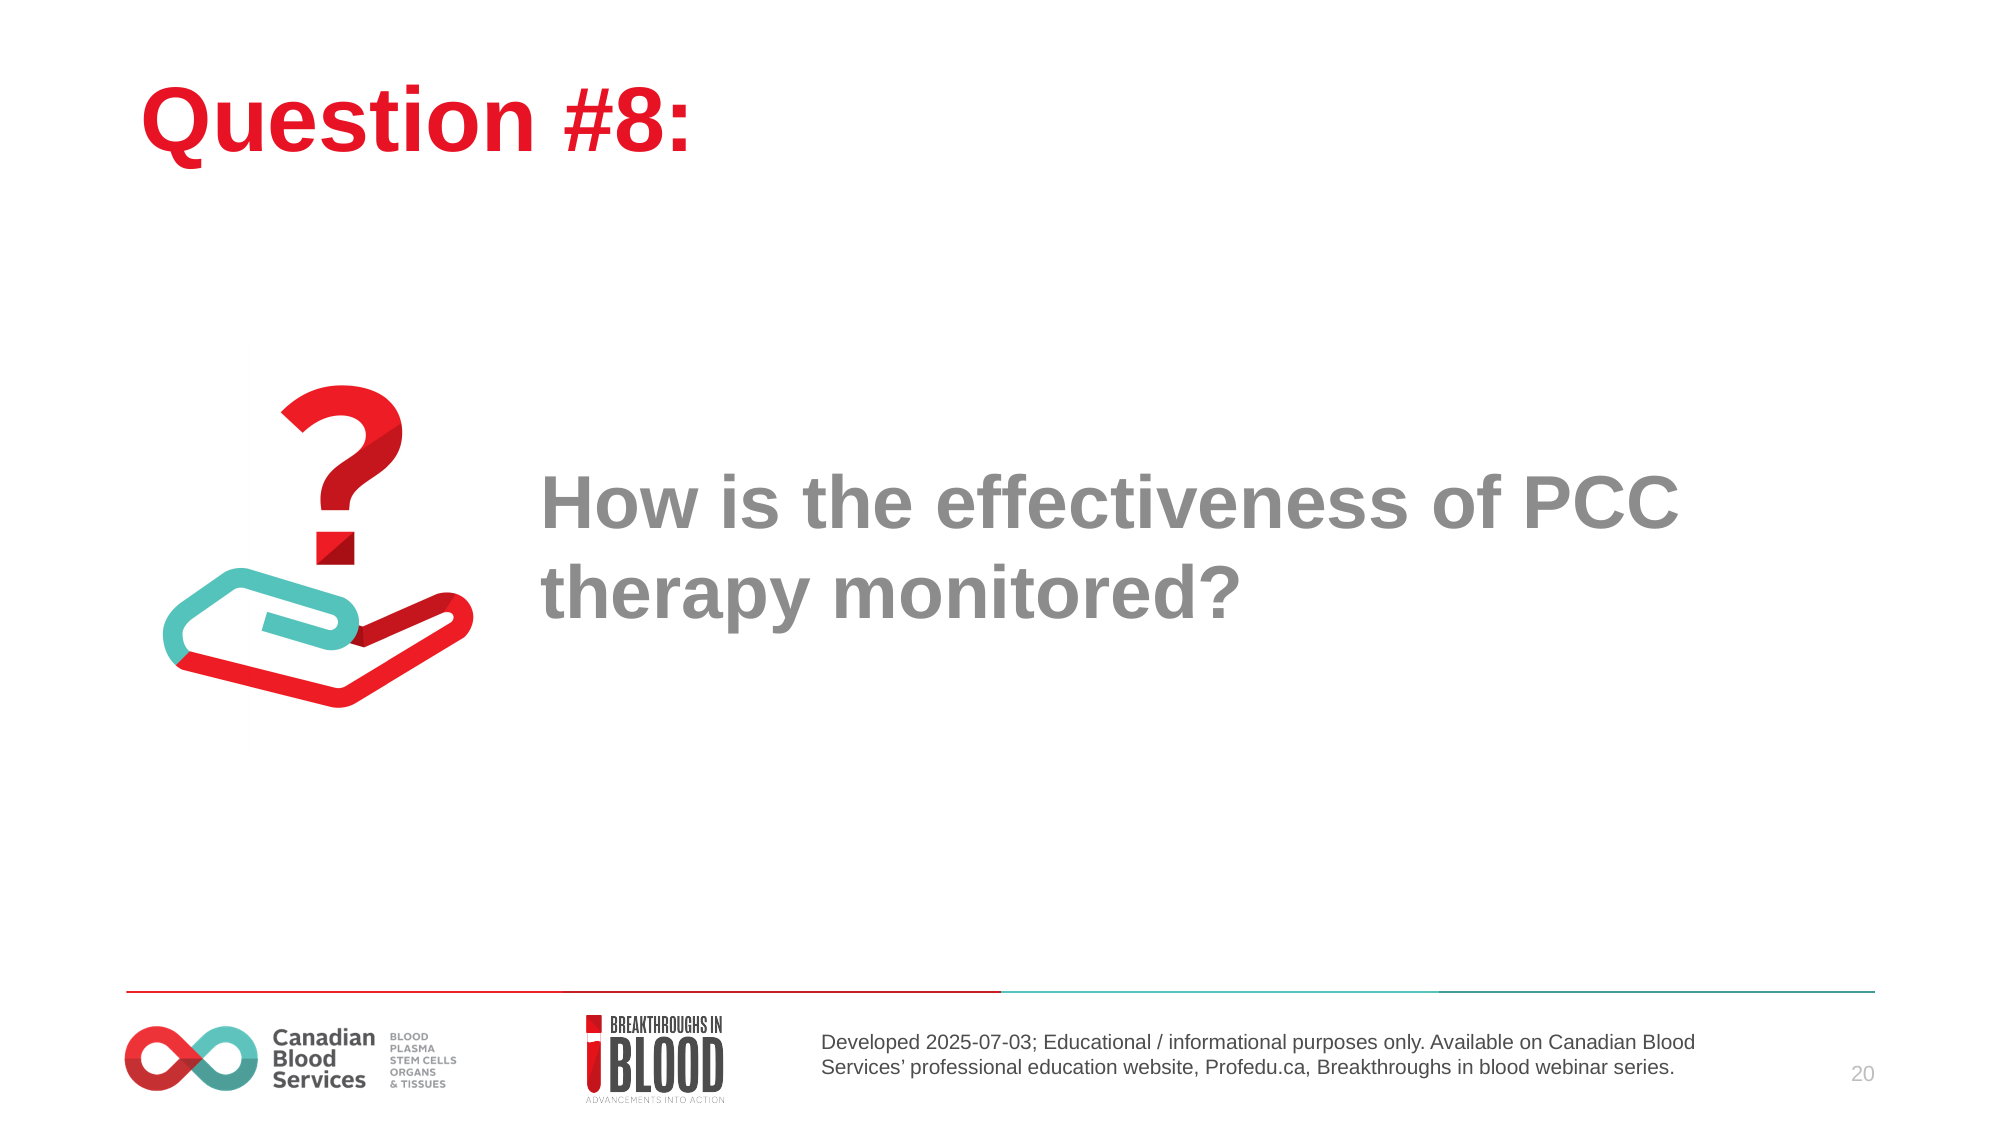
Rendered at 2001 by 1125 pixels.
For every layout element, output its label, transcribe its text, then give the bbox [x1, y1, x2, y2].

picture [110, 338, 526, 755]
picture [523, 992, 777, 1125]
picture [119, 1024, 462, 1093]
text_box How is the effectiveness of PCC therapy monitored? [526, 446, 1860, 742]
slide_number 20 [1439, 1042, 1890, 1103]
text_box Question #8: [126, 51, 819, 222]
